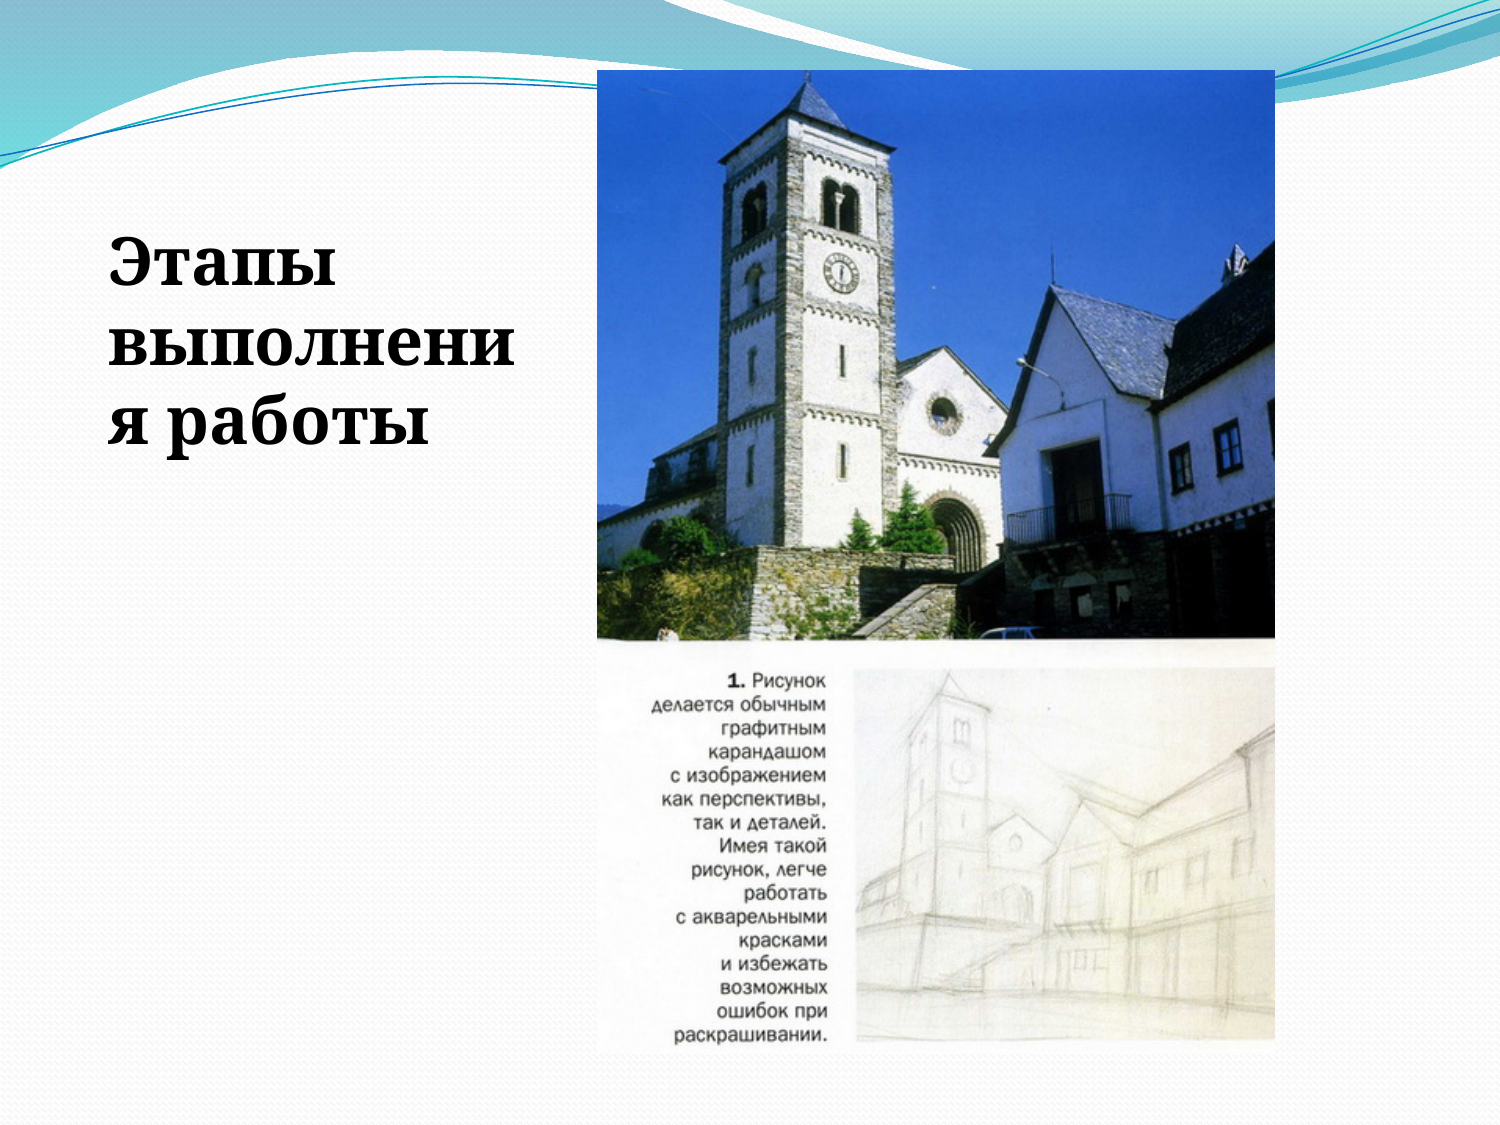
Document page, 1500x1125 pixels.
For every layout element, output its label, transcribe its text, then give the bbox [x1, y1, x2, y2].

picture [597, 70, 1275, 1052]
text_box Этапы выполнения работы [93, 210, 563, 466]
